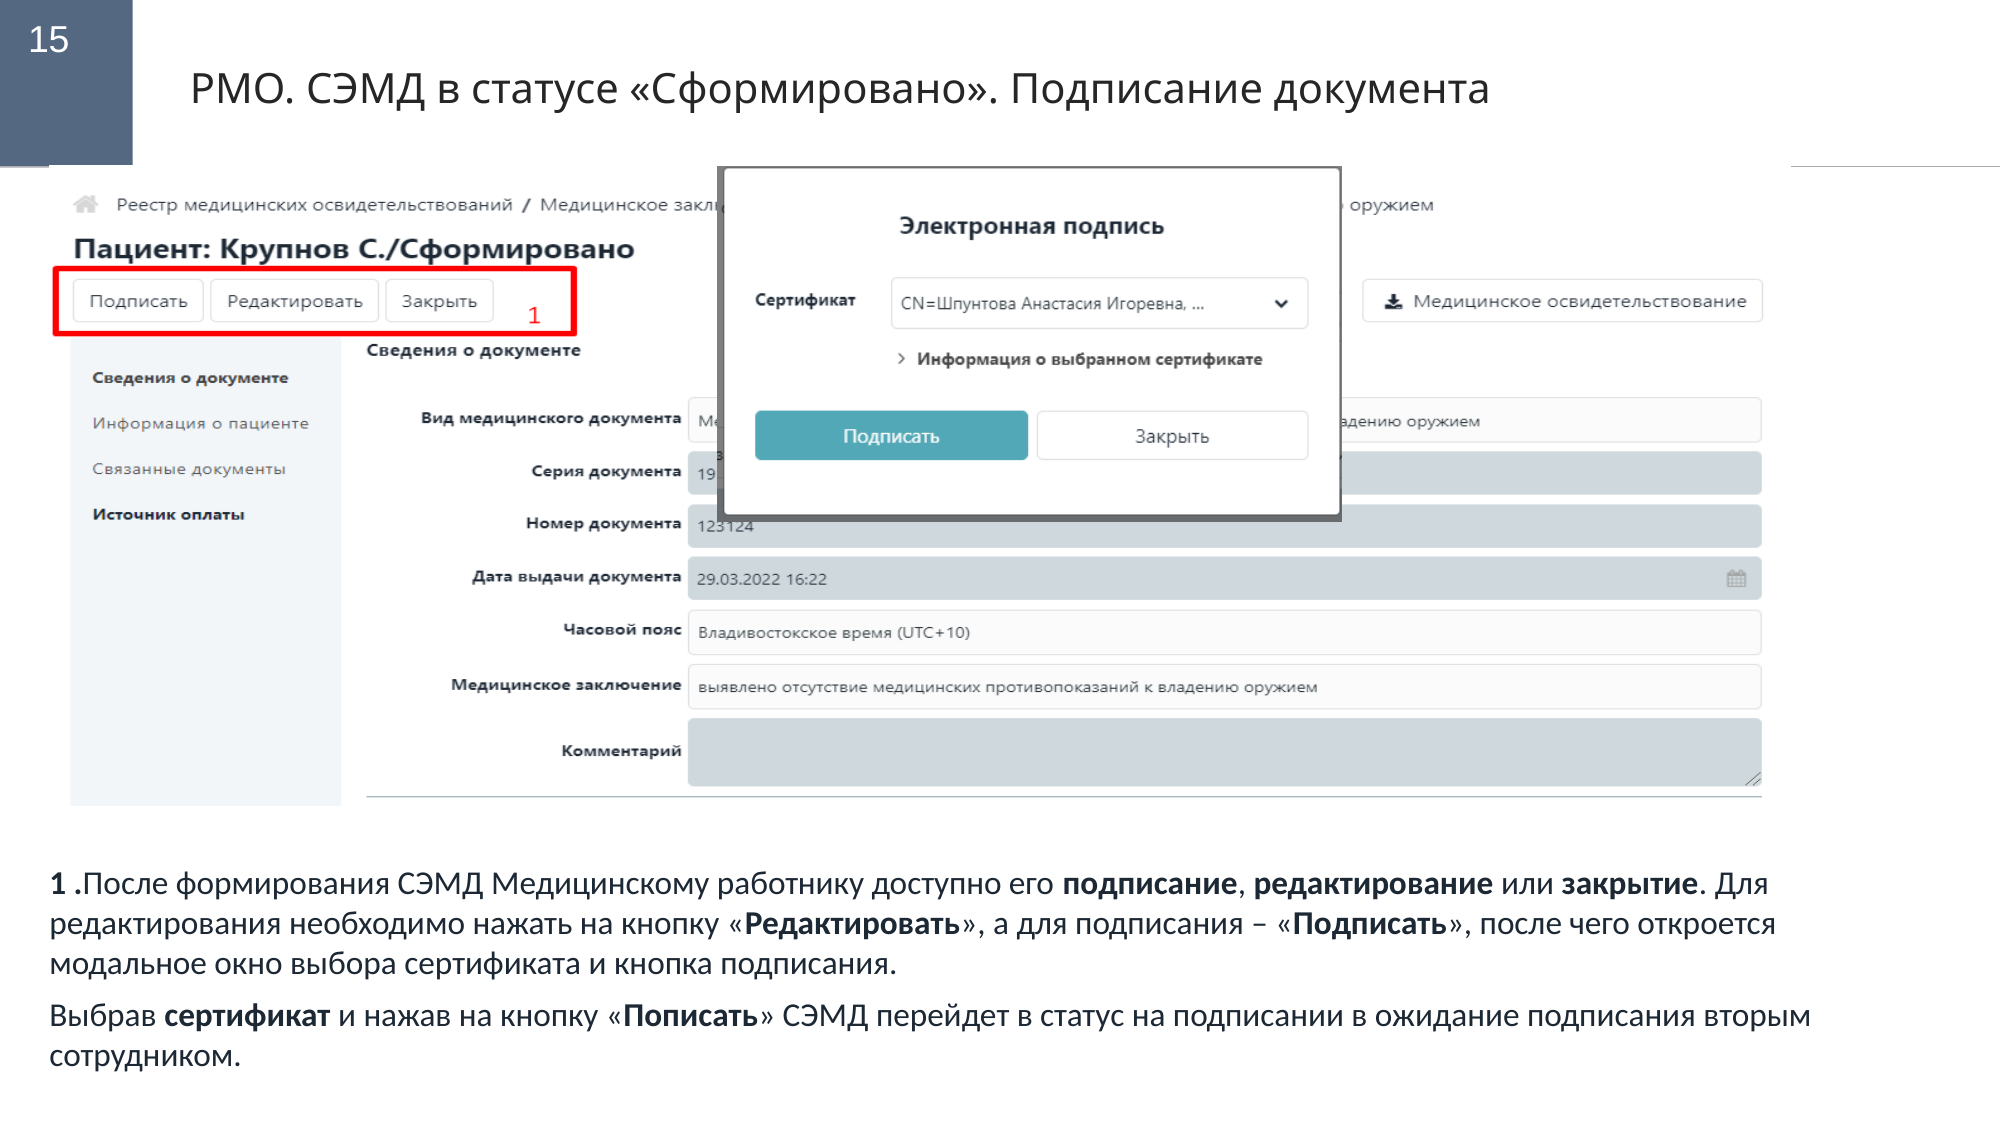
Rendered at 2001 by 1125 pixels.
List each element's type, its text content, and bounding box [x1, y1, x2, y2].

text_box 15 [13, 7, 85, 68]
text_box РМО. СЭМД в статусе «Сформировано». Подписание документа [175, 54, 1791, 119]
text_box [0, 0, 134, 166]
picture [48, 165, 1791, 807]
text_box 1 .После формирования СЭМД Медицинскому работнику доступно его подписание, редактирование или закрытие. Для редактирования необходимо нажать на кнопку «Редактировать», а для подписания – «Подписать», после чего откроется модальное окно выбора сертификата и кнопка подписания. Выбрав сертификат и нажав на кнопку «Пописать» СЭМД перейдет в статус на подписании в ожидание подписания вторым сотрудником. [34, 853, 1932, 1081]
